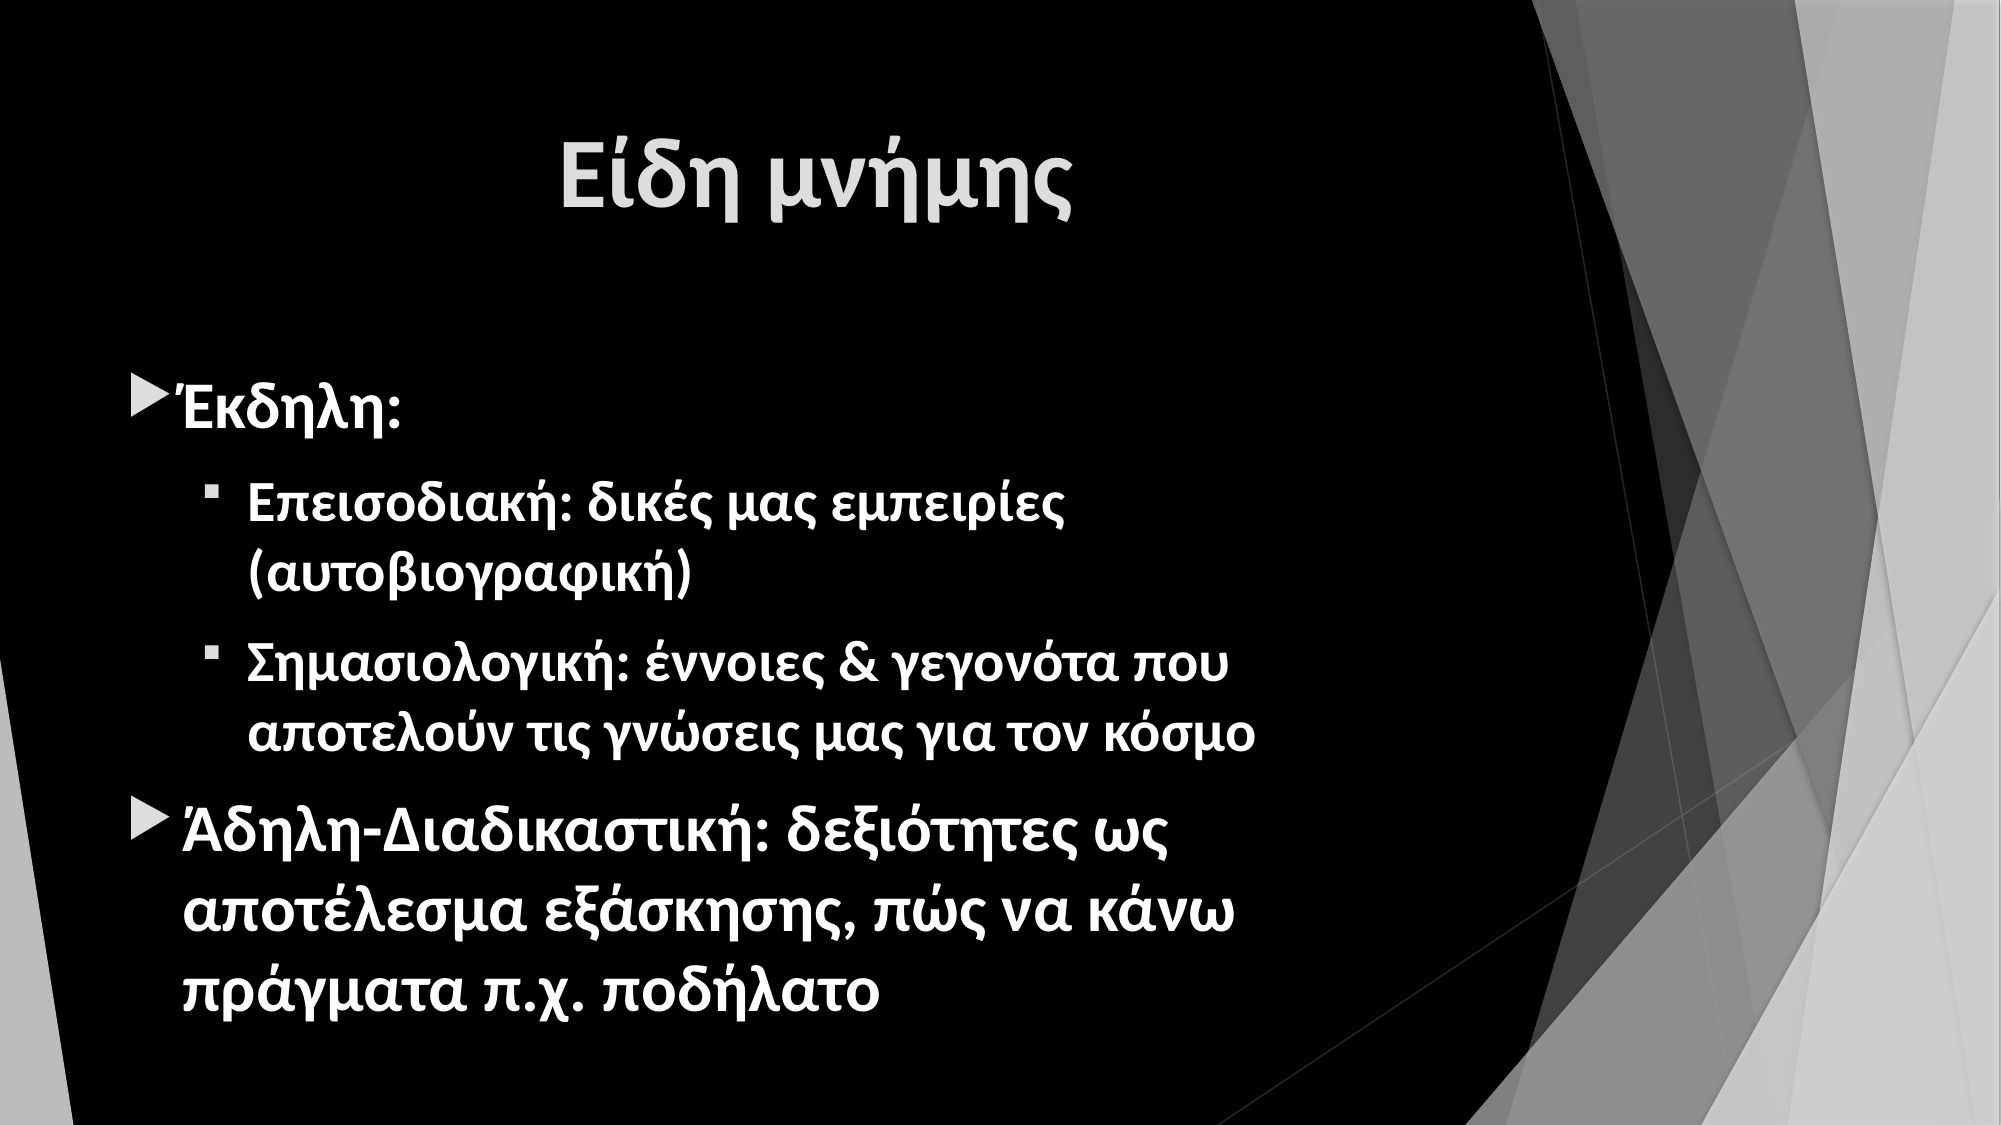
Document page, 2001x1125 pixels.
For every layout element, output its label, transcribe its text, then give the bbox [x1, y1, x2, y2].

list Έκδηλη: Επεισοδιακή: δικές μας εμπειρίες (αυτοβιογραφική) Σημασιολογική: έννοιες & γεγονότα που αποτελούν τις γνώσεις μας για τον κόσμο Άδηλη-Διαδικαστική: δεξιότητες ως αποτέλεσμα εξάσκησης, πώς να κάνω πράγματα π.χ. ποδήλατο [111, 354, 1522, 992]
title Είδη μνήμης [111, 99, 1522, 317]
